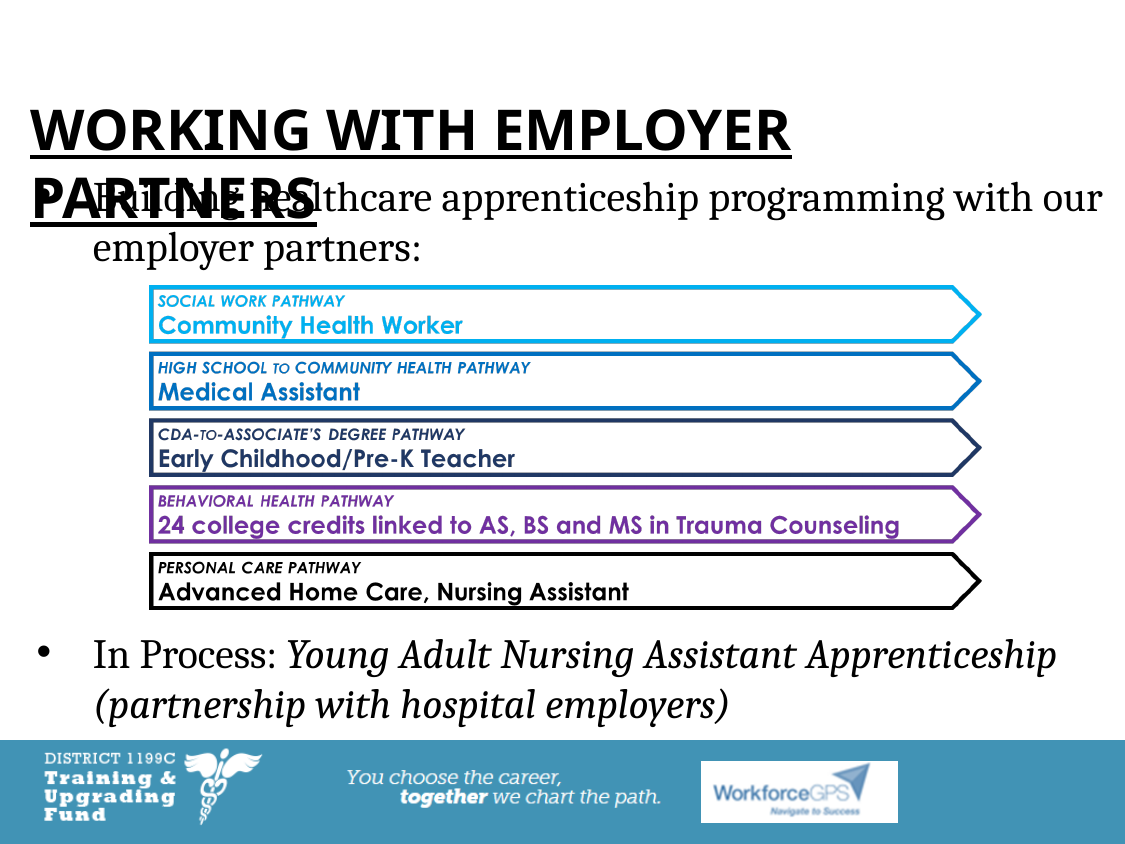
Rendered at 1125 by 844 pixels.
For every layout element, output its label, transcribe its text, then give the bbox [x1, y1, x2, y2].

picture [154, 290, 975, 338]
picture [142, 285, 982, 620]
text_box WORKING WITH EMPLOYER PARTNERS [15, 87, 1082, 237]
text_box Building healthcare apprenticeship programming with our employer partners: In Process: Young Adult Nursing Assistant Apprenticeship (partnership with hospital employers) [21, 161, 1125, 734]
picture [0, 740, 1125, 844]
picture [955, 285, 982, 312]
